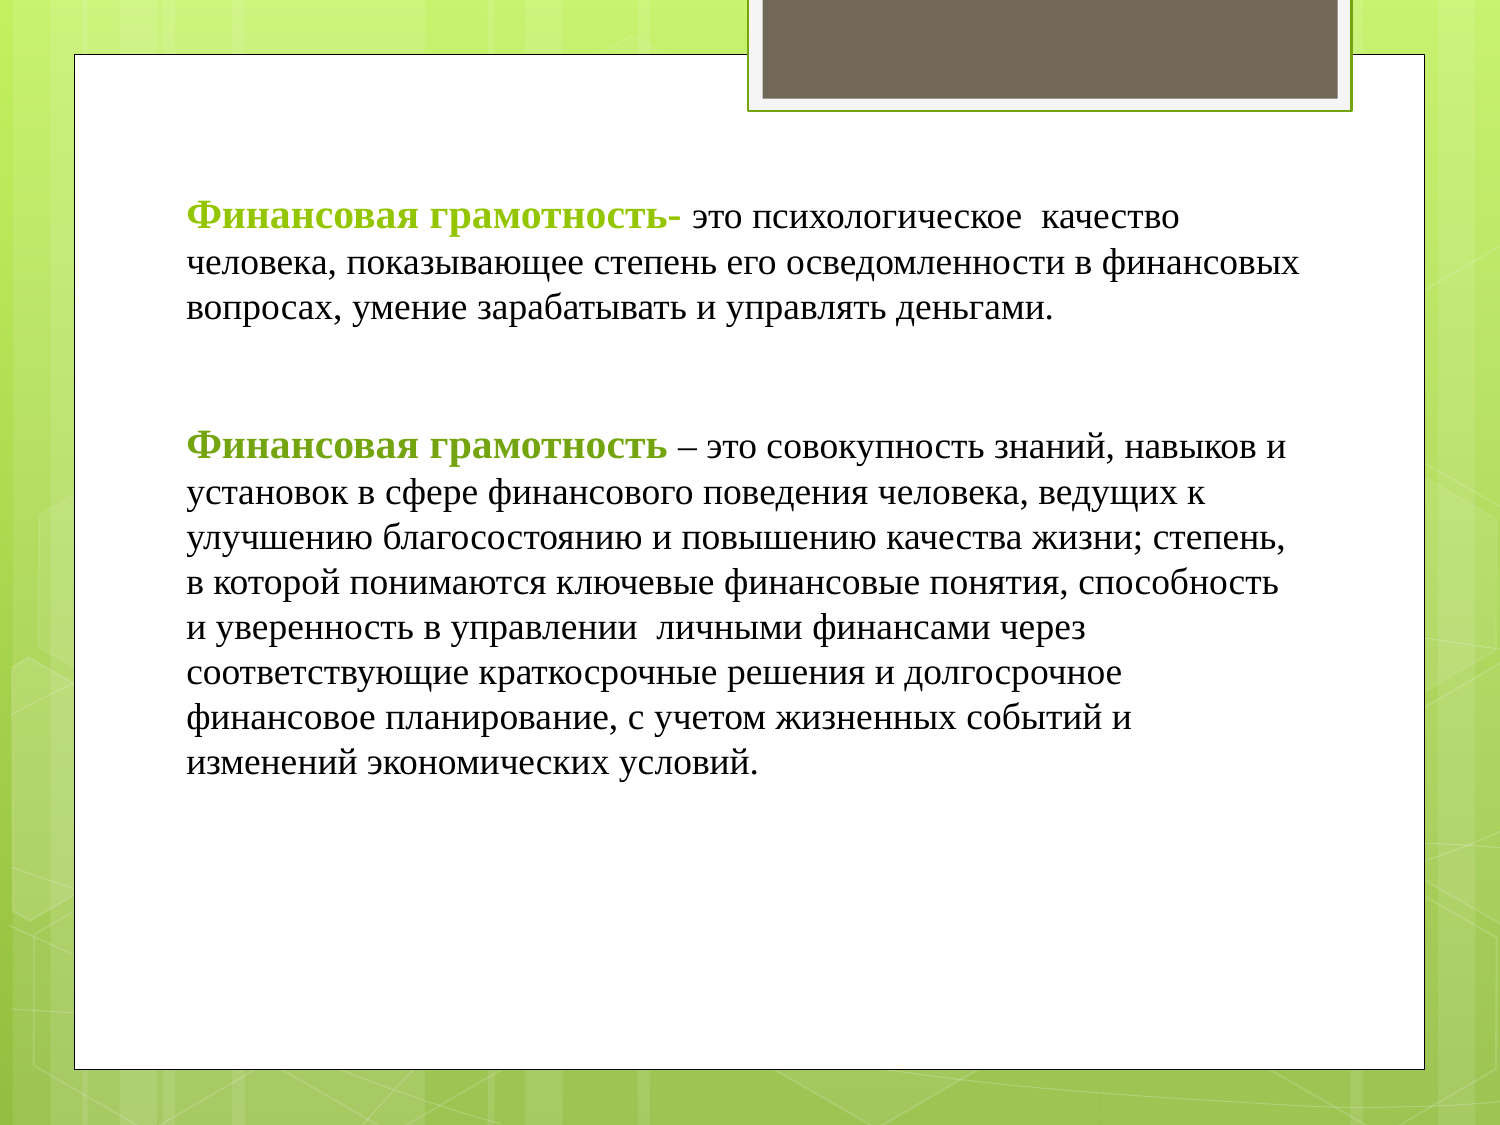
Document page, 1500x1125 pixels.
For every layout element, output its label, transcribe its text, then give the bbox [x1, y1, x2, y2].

title Финансовая грамотность- это психологическое качество человека, показывающее степень его осведомленности в финансовых вопросах, умение зарабатывать и управлять деньгами. Финансовая грамотность – это совокупность знаний, навыков и установок в сфере финансового поведения человека, ведущих к улучшению благосостоянию и повышению качества жизни; степень, в которой понимаются ключевые финансовые понятия, способность и уверенность в управлении личными финансами через соответствующие краткосрочные решения и долгосрочное финансовое планирование, с учетом жизненных событий и изменений экономических условий. [171, 168, 1324, 835]
